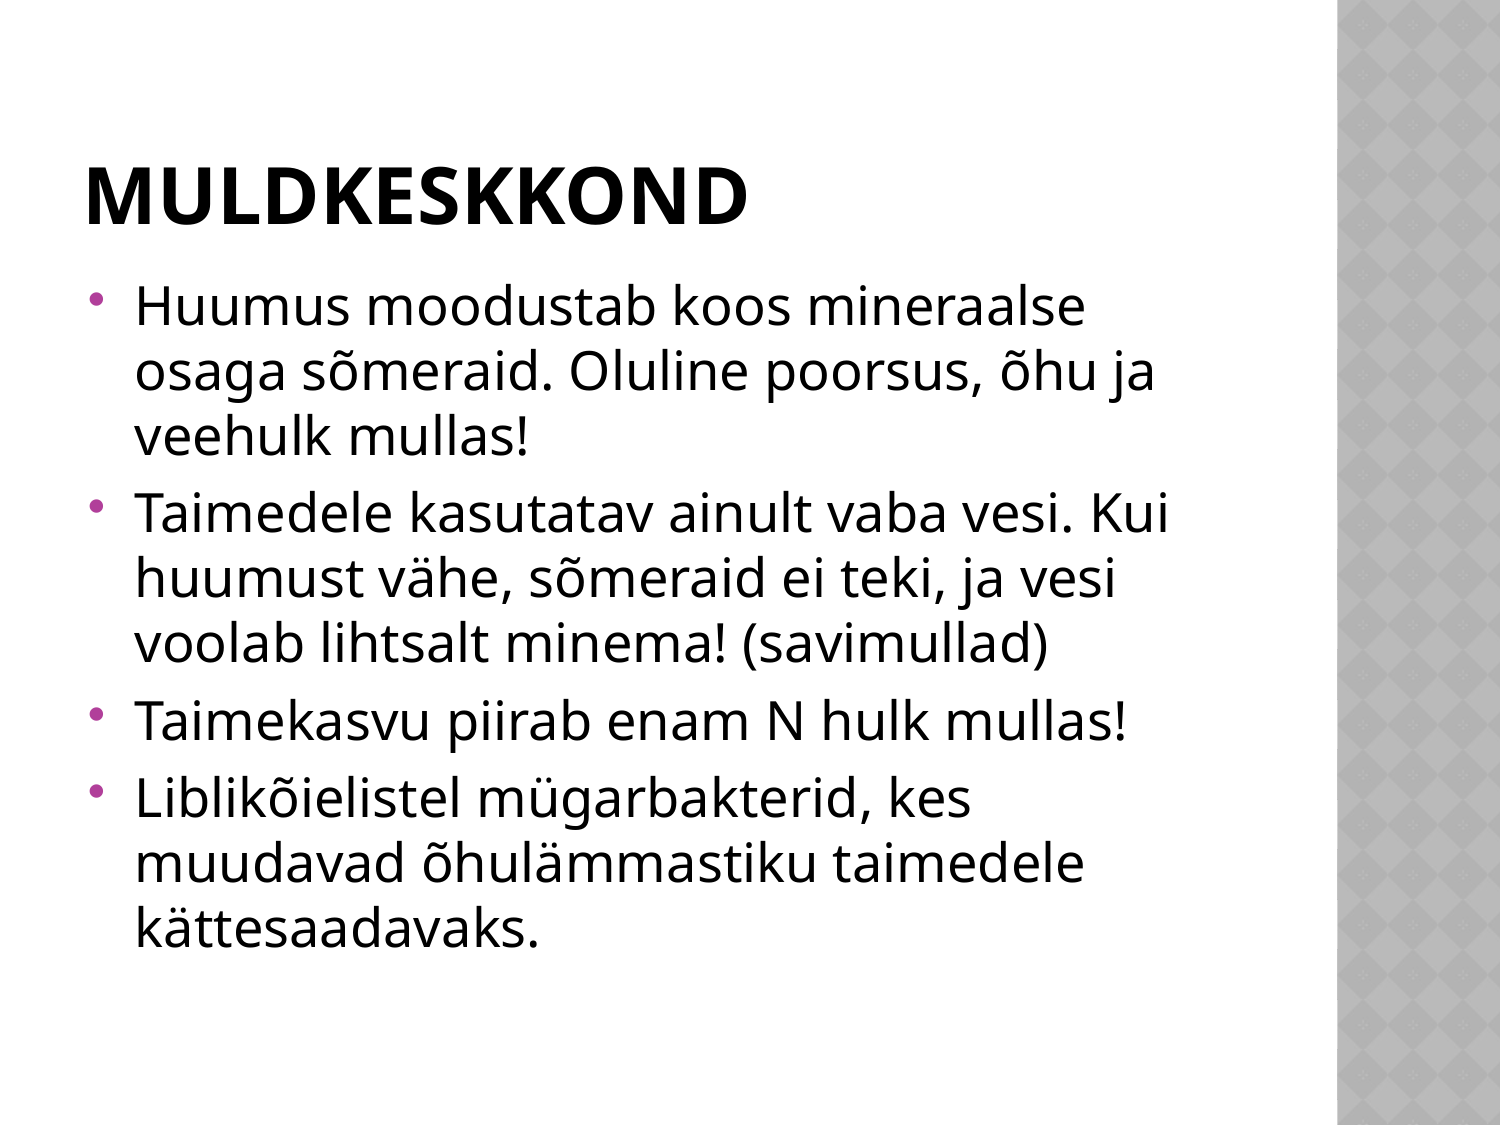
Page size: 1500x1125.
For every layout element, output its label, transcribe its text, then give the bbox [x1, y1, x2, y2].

list Huumus moodustab koos mineraalse osaga sõmeraid. Oluline poorsus, õhu ja veehulk mullas! Taimedele kasutatav ainult vaba vesi. Kui huumust vähe, sõmeraid ei teki, ja vesi voolab lihtsalt minema! (savimullad) Taimekasvu piirab enam N hulk mullas! Liblikõielistel mügarbakterid, kes muudavad õhulämmastiku taimedele kättesaadavaks. [75, 264, 1263, 1059]
title Muldkeskkond [75, 52, 1263, 240]
